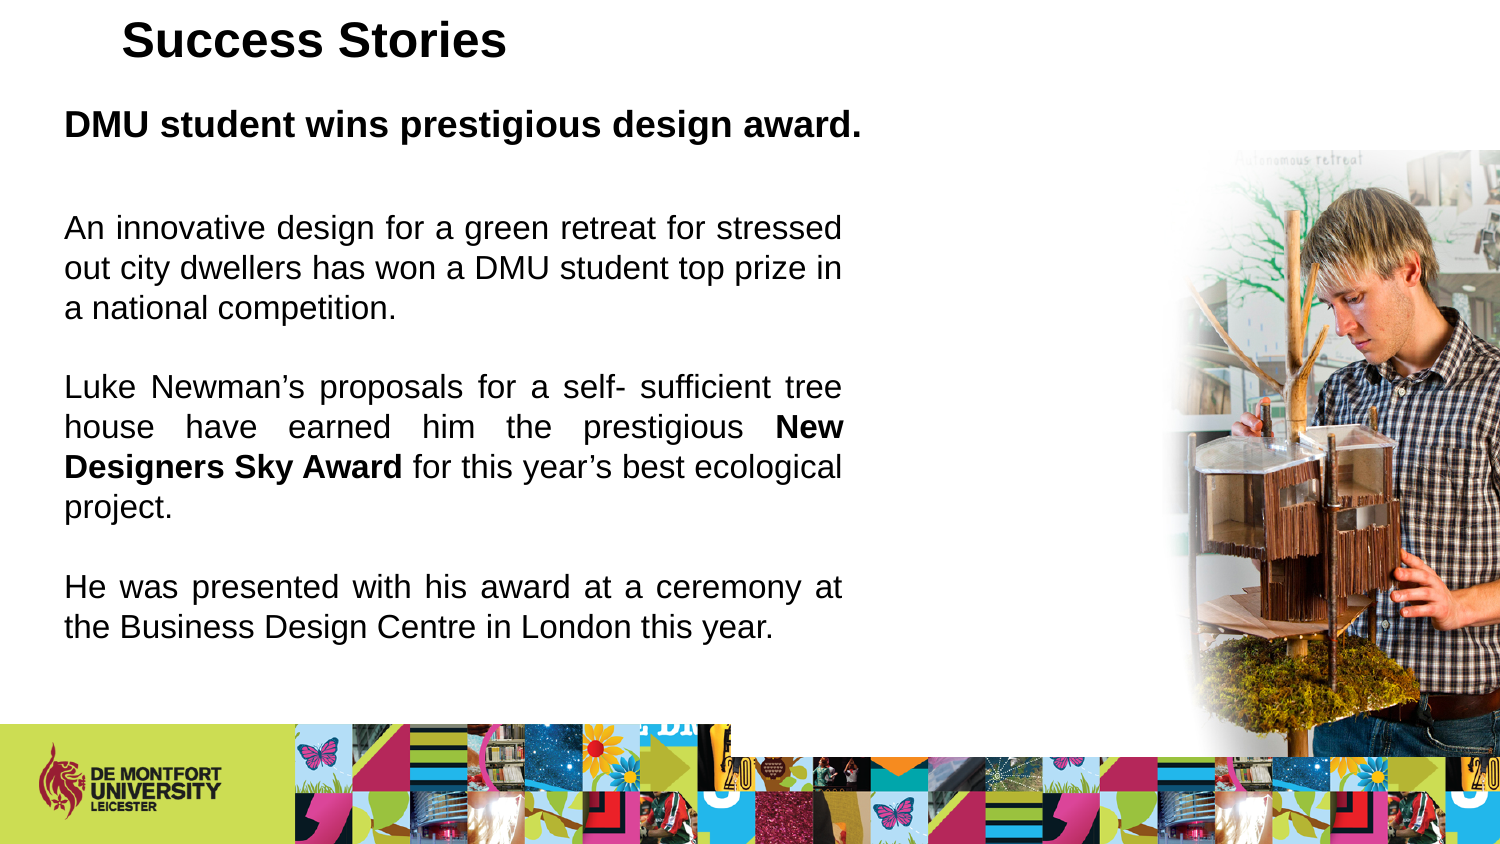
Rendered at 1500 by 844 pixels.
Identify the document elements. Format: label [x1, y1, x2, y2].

picture [0, 0, 1500, 844]
list [730, 149, 1500, 757]
